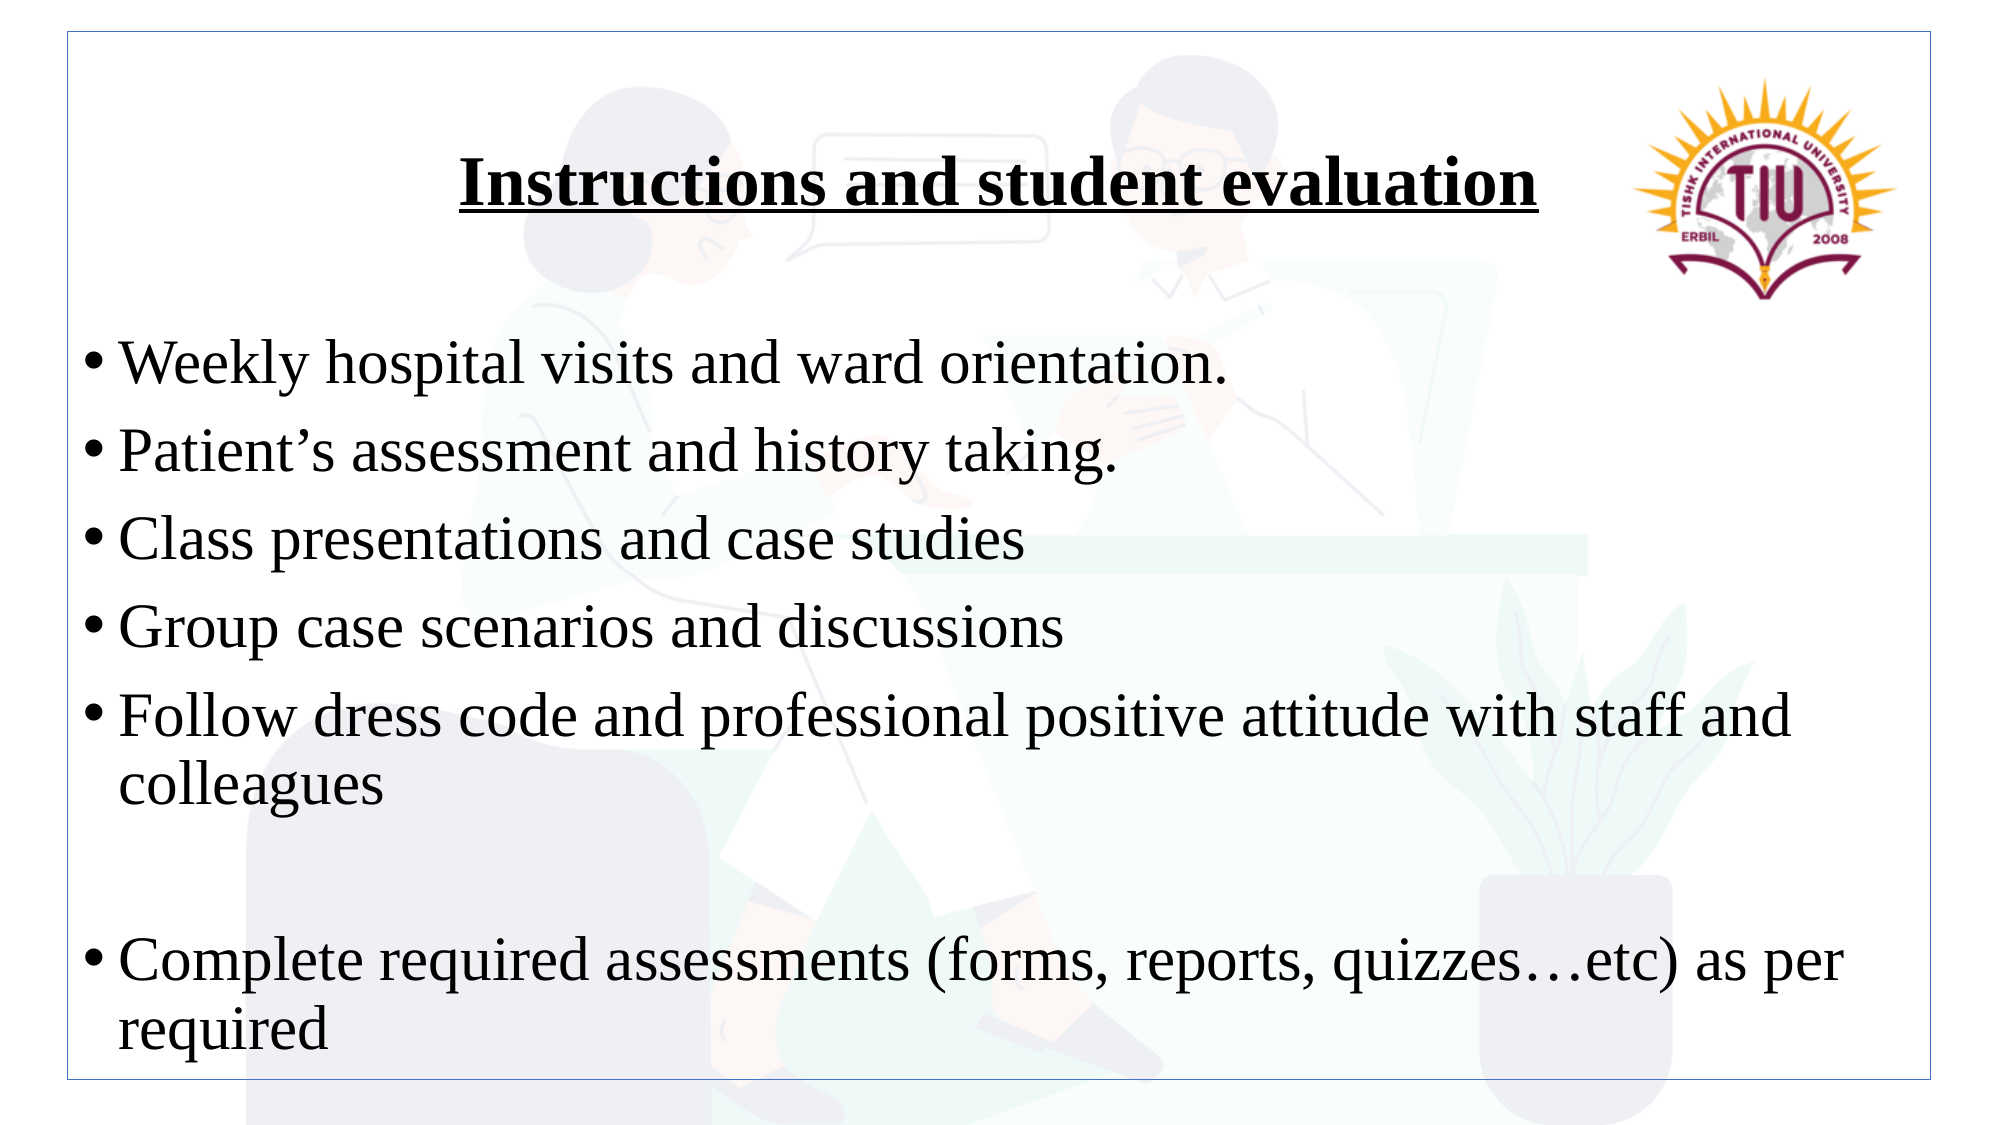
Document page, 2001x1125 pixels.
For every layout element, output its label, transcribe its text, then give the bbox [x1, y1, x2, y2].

list Instructions and student evaluation Weekly hospital visits and ward orientation. Patient’s assessment and history taking. Class presentations and case studies Group case scenarios and discussions Follow dress code and professional positive attitude with staff and colleagues Complete required assessments (forms, reports, quizzes…etc) as per required [67, 31, 1931, 1080]
picture [1627, 51, 1903, 326]
